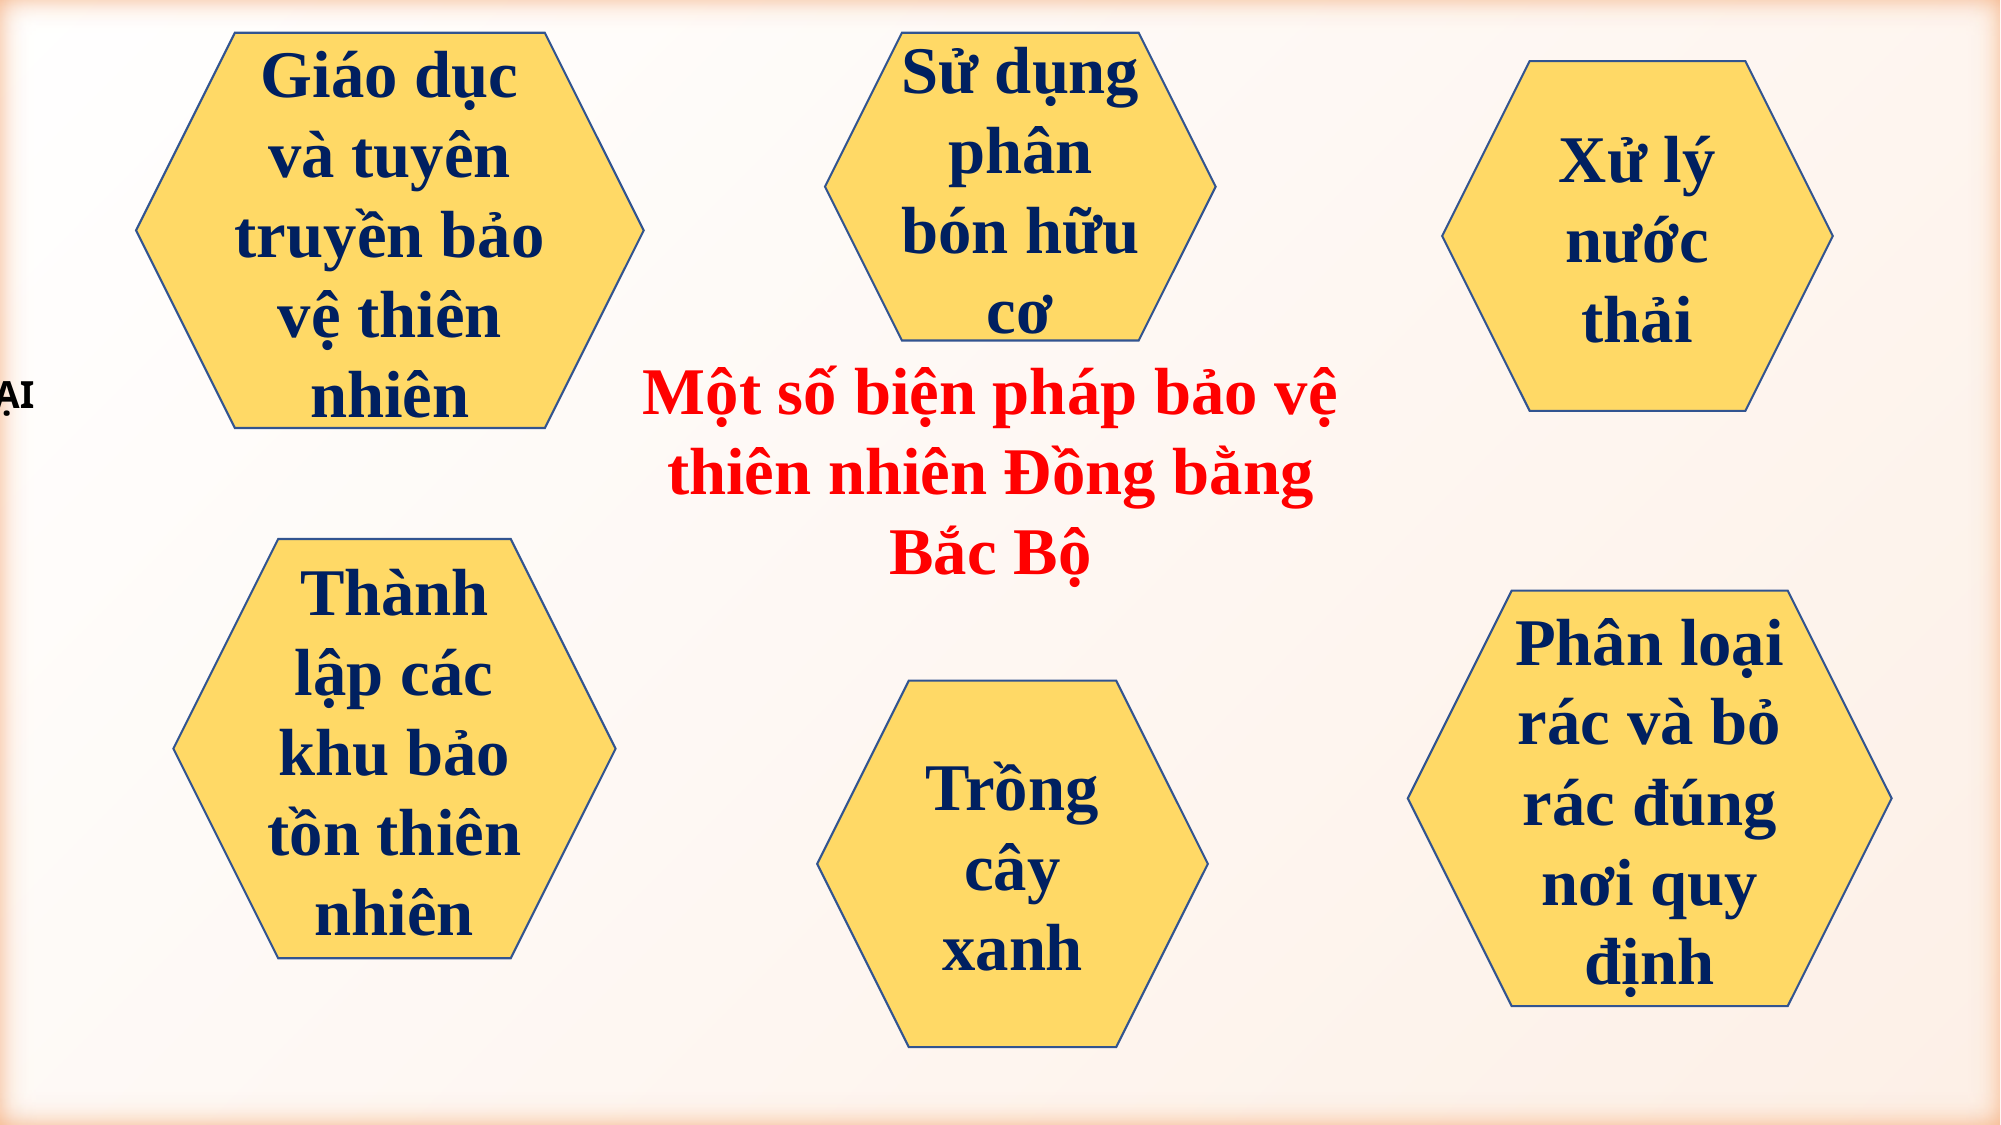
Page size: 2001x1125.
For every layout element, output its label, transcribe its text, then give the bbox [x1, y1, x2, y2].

text_box Xử lý nước thải [1441, 60, 1834, 412]
text_box Trồng cây xanh [816, 679, 1210, 1049]
text_box Thành lập các khu bảo tồn thiên nhiên [172, 537, 617, 960]
text_box Sử dụng phân bón hữu cơ [823, 31, 1217, 342]
picture [0, 0, 2001, 1125]
text_box Giáo dục và tuyên truyền bảo vệ thiên nhiên [134, 31, 645, 430]
text_box Phân loại rác và bỏ rác đúng nơi quy định [1406, 589, 1893, 1008]
text_box Một số biện pháp bảo vệ thiên nhiên Đồng bằng Bắc Bộ [603, 340, 1379, 596]
picture [3, 387, 9, 397]
